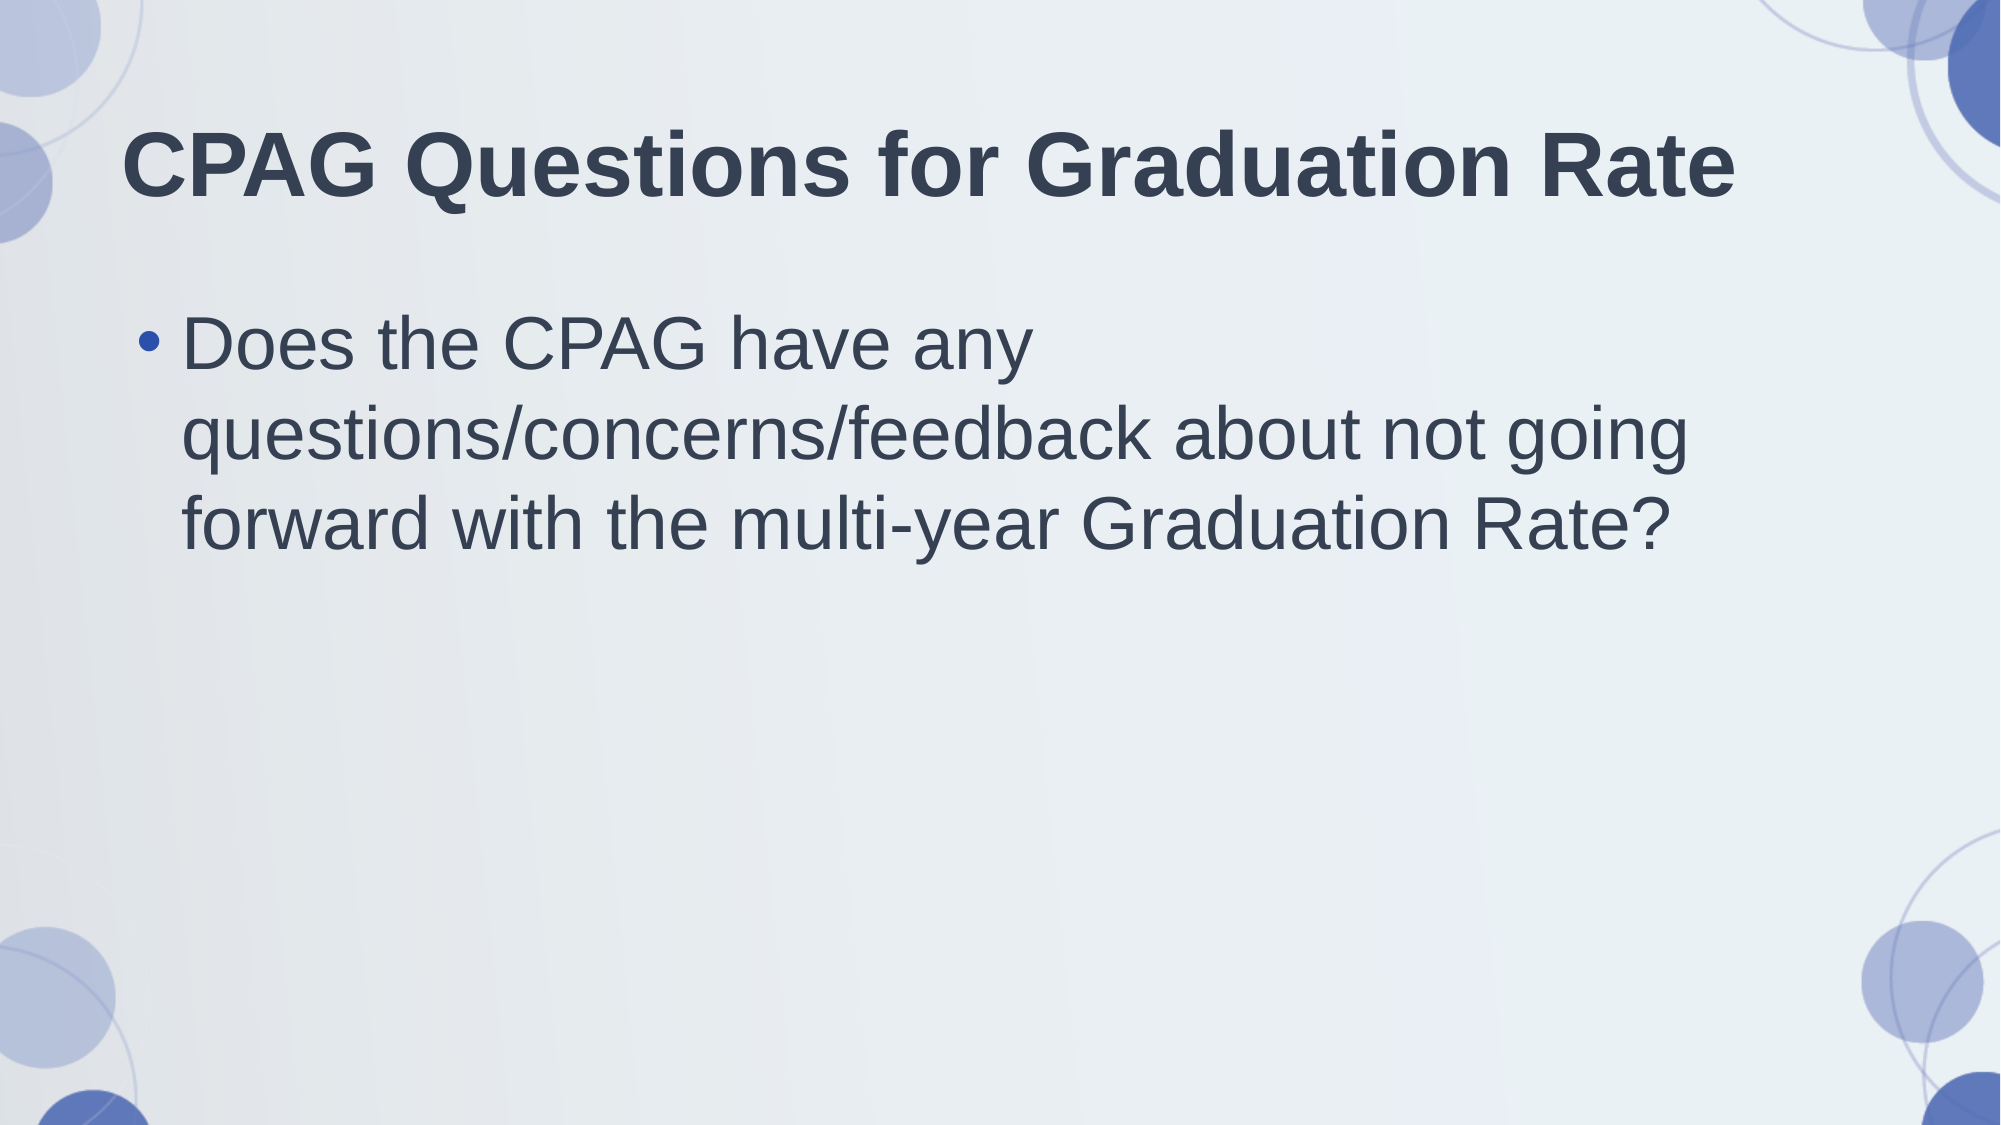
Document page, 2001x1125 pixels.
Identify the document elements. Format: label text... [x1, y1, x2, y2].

picture [0, 0, 2001, 1125]
title CPAG Questions for Graduation Rate [106, 50, 1888, 269]
list Does the CPAG have any questions/concerns/feedback about not going forward with the multi-year Graduation Rate? [106, 287, 1888, 994]
